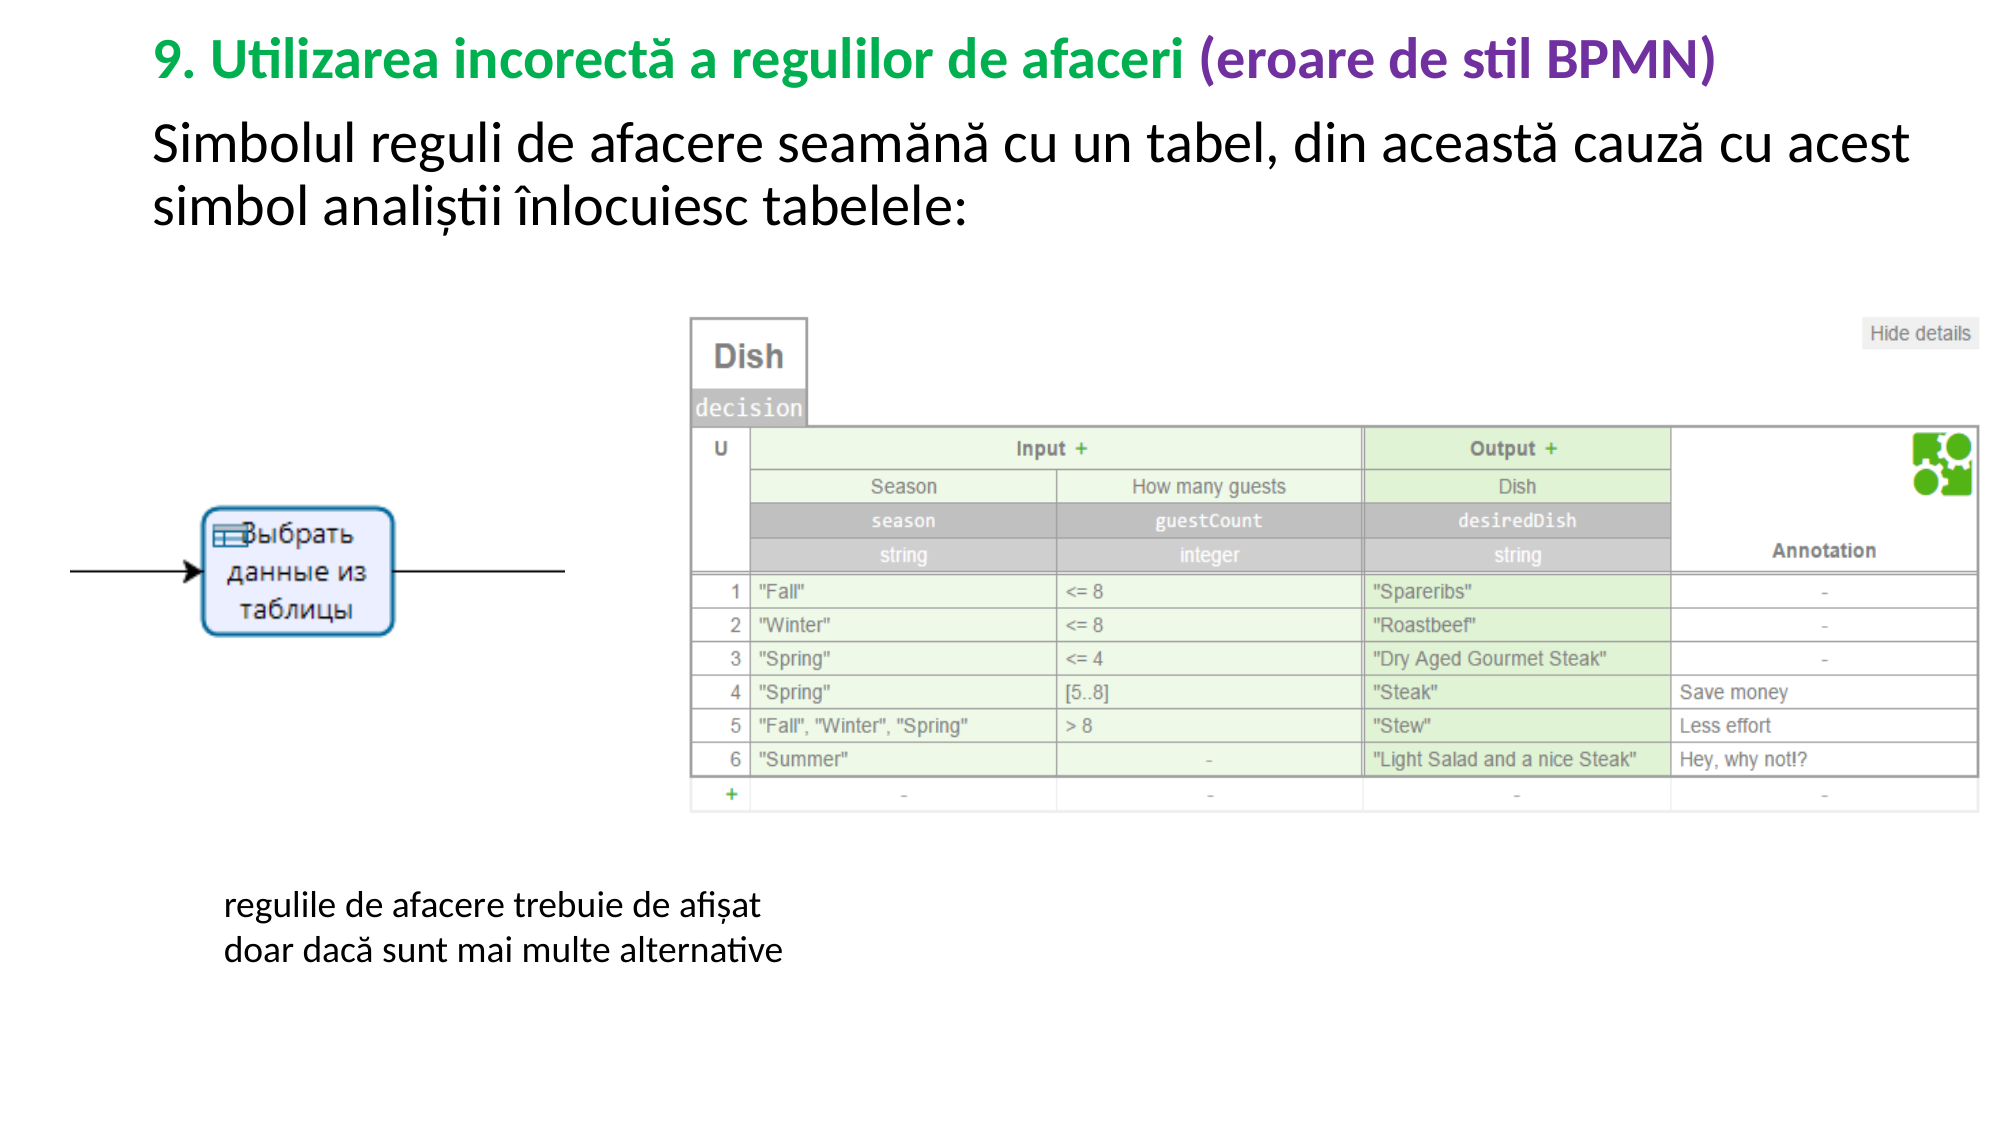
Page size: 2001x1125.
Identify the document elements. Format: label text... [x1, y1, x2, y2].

list 9. Utilizarea incorectă a regulilor de afaceri (eroare de stil BPMN) Simbolul reguli de afacere seamănă cu un tabel, din această cauză cu acest simbol analiștii înlocuiesc tabelele: [137, 21, 1929, 961]
text_box regulile de afacere trebuie de afișat doar dacă sunt mai multe alternative [208, 872, 803, 978]
picture [683, 310, 1985, 820]
picture [70, 390, 565, 756]
